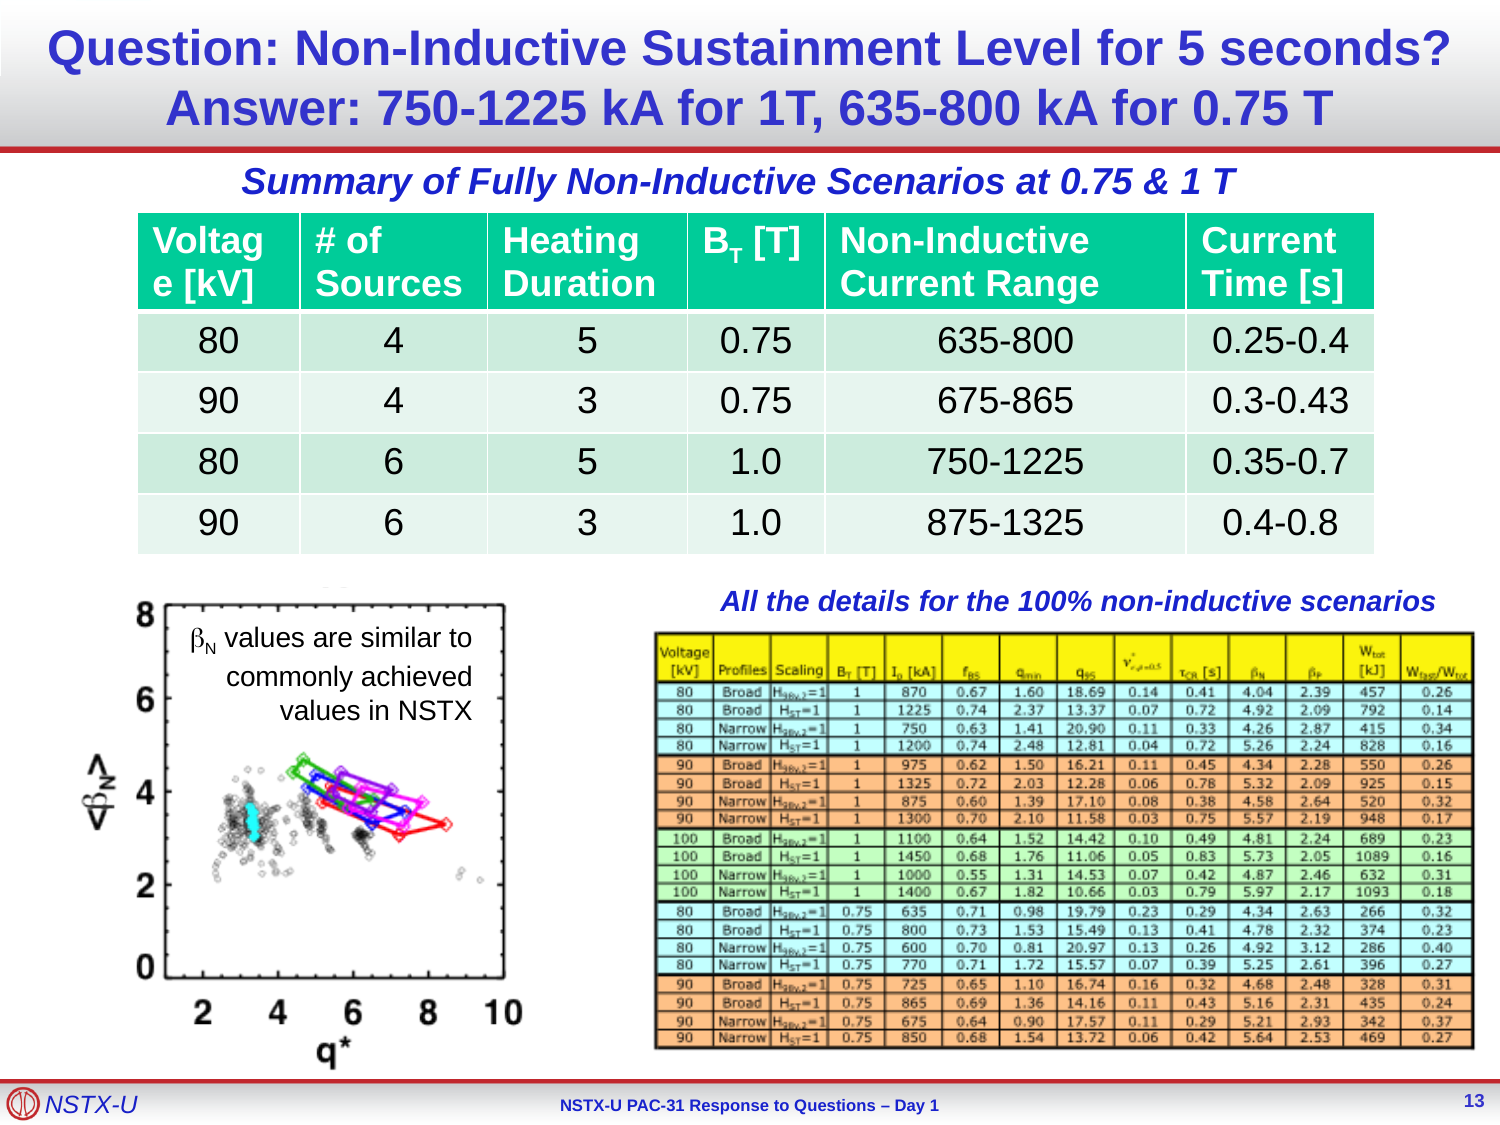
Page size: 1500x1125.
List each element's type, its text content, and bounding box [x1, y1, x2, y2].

slide_number 13 [1374, 1087, 1500, 1113]
table_header Non-Inductive Current Range [826, 213, 1185, 309]
table_cell 1.0 [688, 495, 824, 554]
text_box All the details for the 100% non-inductive scenarios [705, 574, 1453, 614]
table_cell 0.4-0.8 [1187, 495, 1374, 554]
picture [649, 615, 1485, 1063]
picture [50, 587, 601, 1076]
title Question: Non-Inductive Sustainment Level for 5 seconds? Answer: 750-1225 kA for 1T, 635-800 kA for 0.75 T [0, 0, 1500, 151]
table_cell 4 [301, 314, 487, 371]
text_box Summary of Fully Non-Inductive Scenarios at 0.75 & 1 T [226, 149, 1251, 210]
table_cell 5 [488, 314, 687, 371]
table_cell 635-800 [826, 314, 1185, 371]
table_header # of Sources [301, 213, 487, 309]
table_header Current Time [s] [1187, 213, 1374, 309]
table_cell 3 [488, 373, 687, 432]
table_header Heating Duration [488, 213, 687, 309]
table_cell 1.0 [688, 434, 824, 493]
table_cell 80 [138, 314, 299, 371]
table_cell 0.75 [688, 314, 824, 371]
picture [0, 1079, 1500, 1125]
table_cell 80 [138, 434, 299, 493]
table_cell 0.25-0.4 [1187, 314, 1374, 371]
table_header BT [T] [688, 213, 824, 309]
table_cell 875-1325 [826, 495, 1185, 554]
table_header Voltage [kV] [138, 213, 299, 309]
table_cell 3 [488, 495, 687, 554]
table_cell 4 [301, 373, 487, 432]
table_cell 6 [301, 495, 487, 554]
table_cell 90 [138, 495, 299, 554]
table_cell 750-1225 [826, 434, 1185, 493]
table_cell 0.75 [688, 373, 824, 432]
table_cell 90 [138, 373, 299, 432]
table_cell 0.35-0.7 [1187, 434, 1374, 493]
table_cell 675-865 [826, 373, 1185, 432]
table_cell 5 [488, 434, 687, 493]
table_cell 6 [301, 434, 487, 493]
table_cell 0.3-0.43 [1187, 373, 1374, 432]
